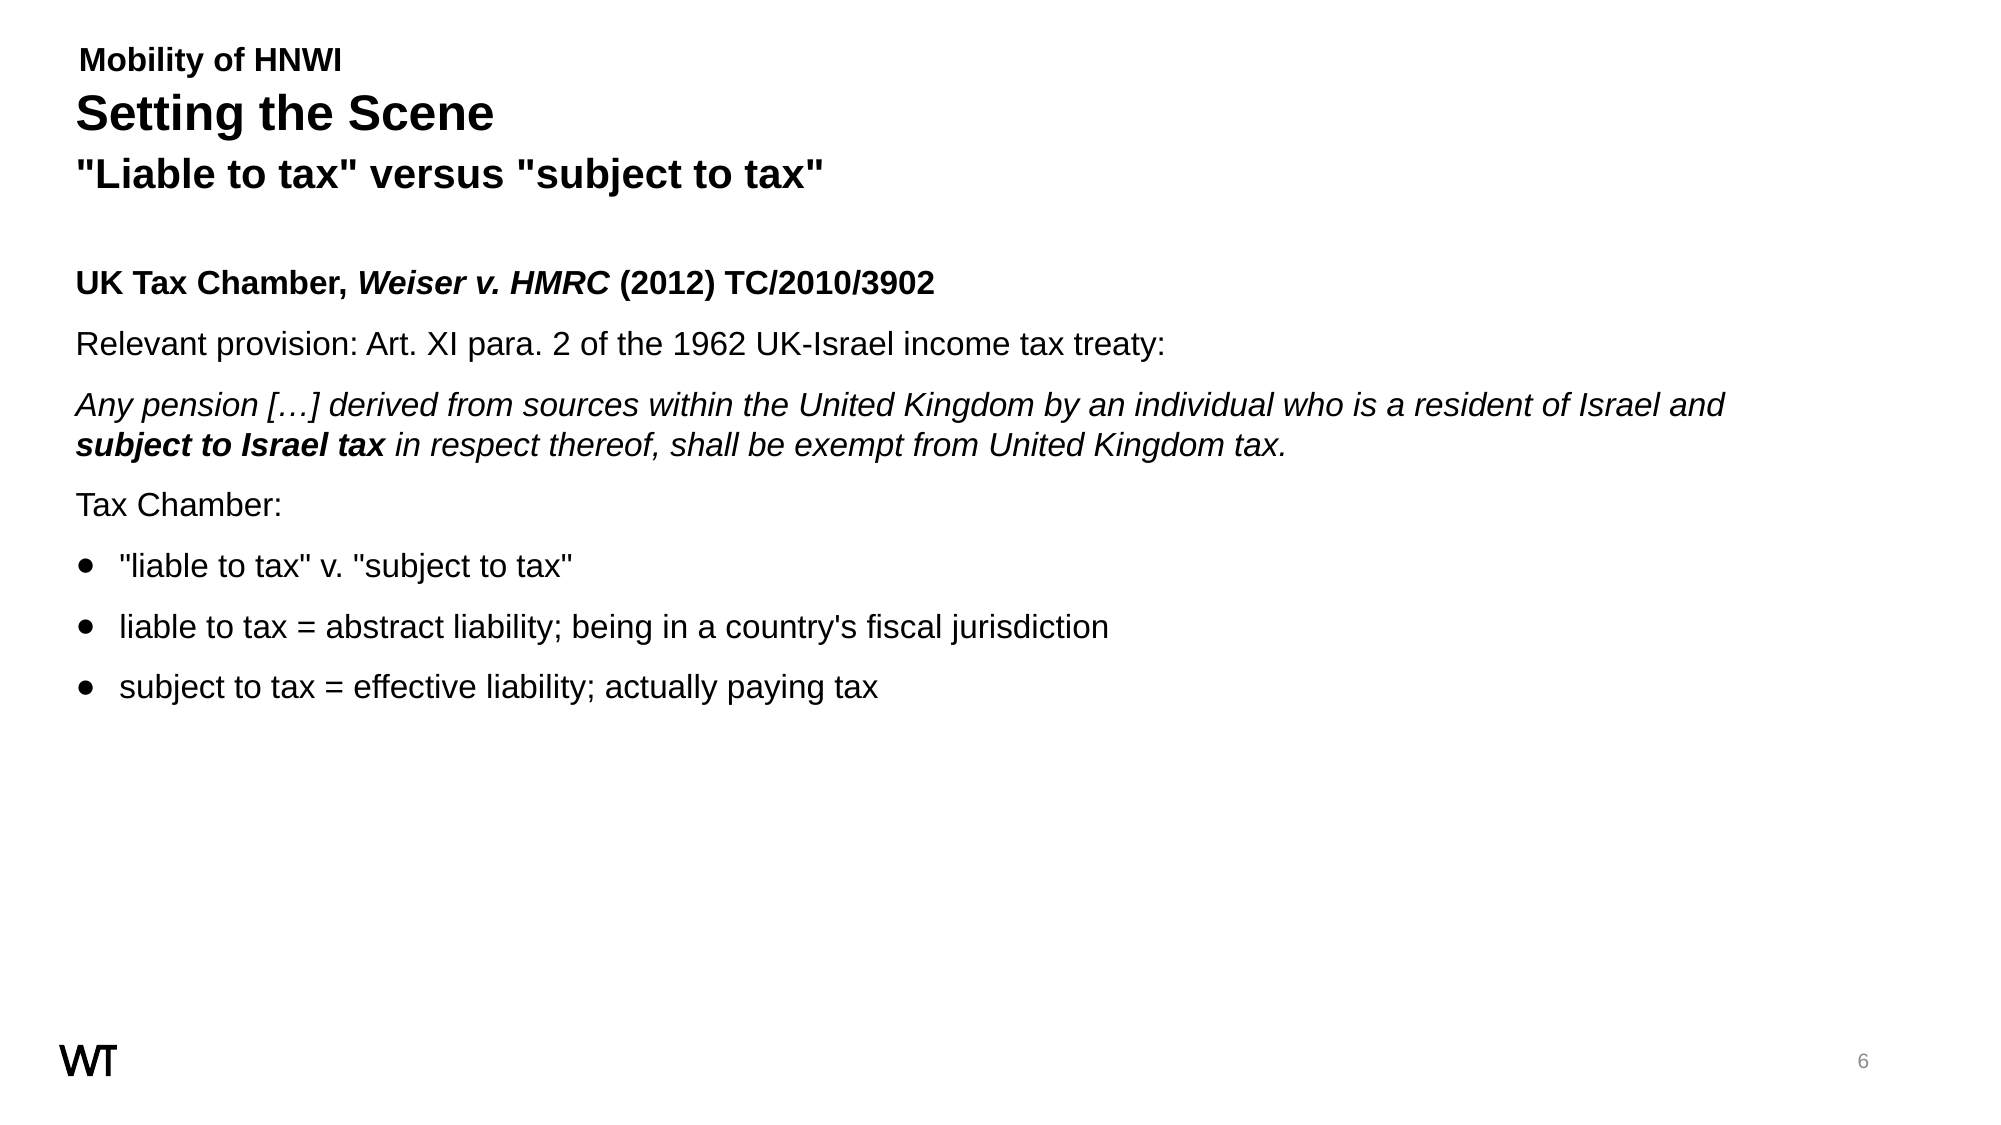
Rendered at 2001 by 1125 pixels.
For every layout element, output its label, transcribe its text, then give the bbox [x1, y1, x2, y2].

list "Liable to tax" versus "subject to tax" [75, 146, 1693, 213]
slide_number 6 [1857, 1036, 1928, 1084]
list UK Tax Chamber, Weiser v. HMRC (2012) TC/2010/3902 Relevant provision: Art. XI para. 2 of the 1962 UK-Israel income tax treaty: Any pension […] derived from sources within the United Kingdom by an individual who is a resident of Israel and subject to Israel tax in respect thereof, shall be exempt from United Kingdom tax. Tax Chamber: "liable to tax" v. "subject to tax" liable to tax = abstract liability; being in a country's fiscal jurisdiction subject to tax = effective liability; actually paying tax [75, 261, 1827, 943]
title Setting the Scene [75, 80, 1692, 149]
text_box Mobility of HNWI [64, 31, 1600, 72]
